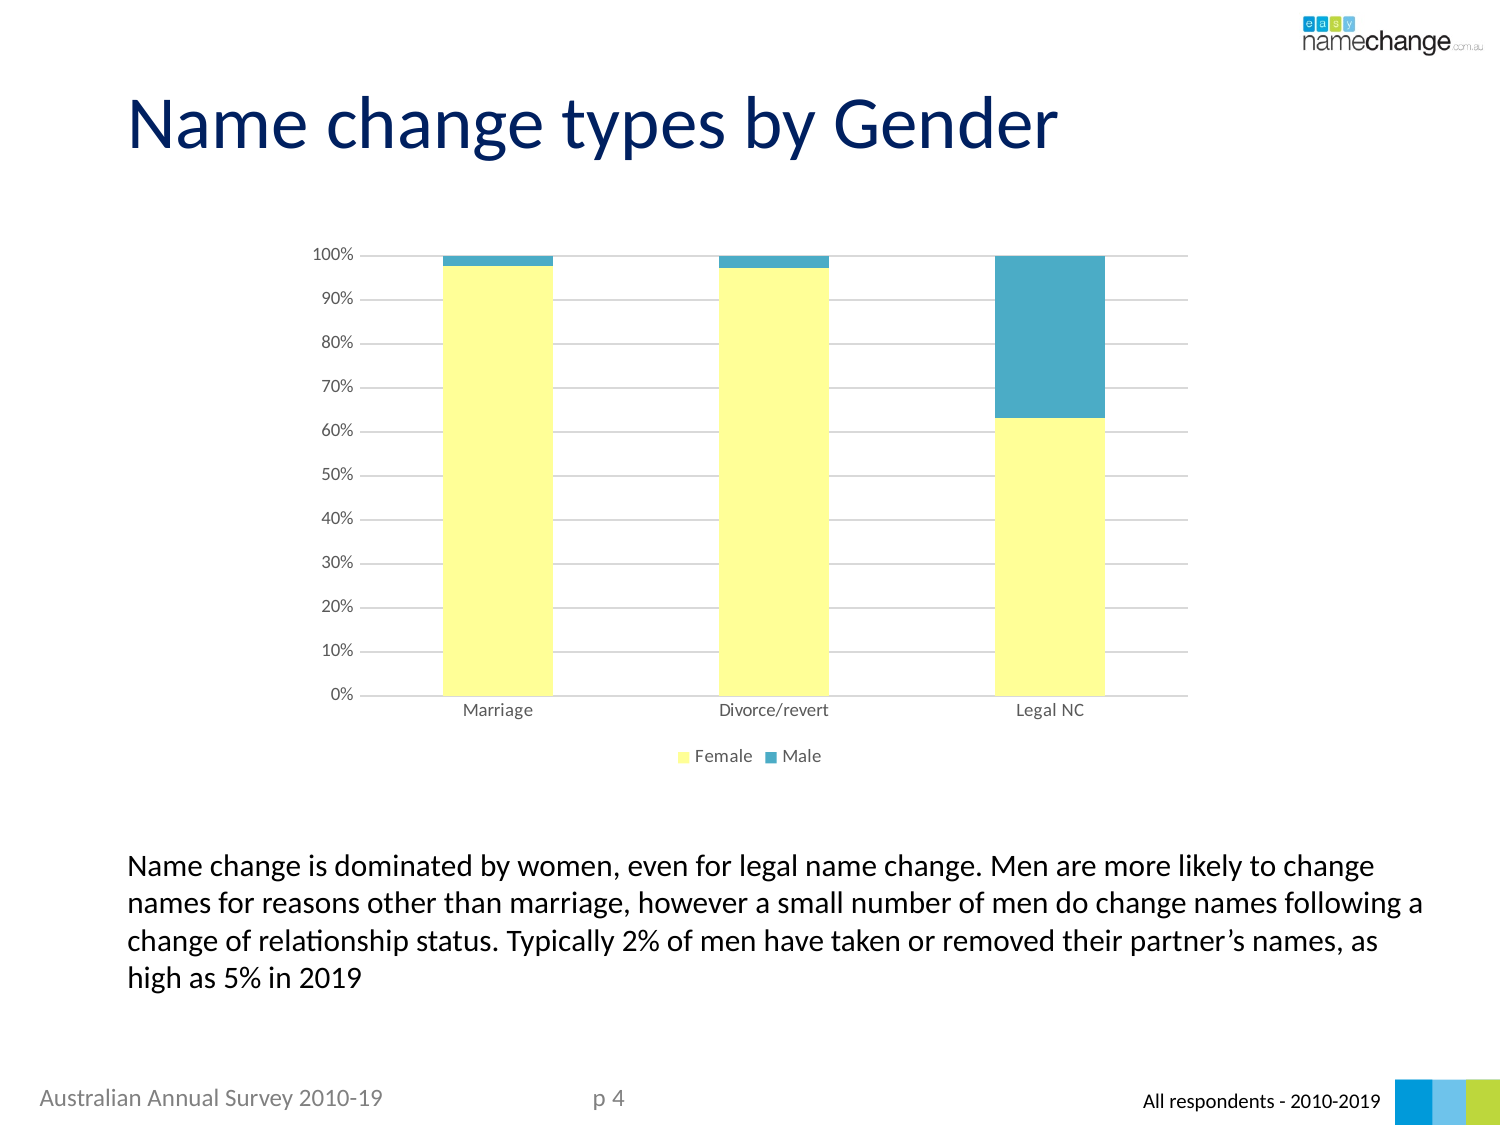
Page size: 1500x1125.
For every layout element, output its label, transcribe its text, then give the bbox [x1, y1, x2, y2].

text_box Name change is dominated by women, even for legal name change. Men are more likely to change names for reasons other than marriage, however a small number of men do change names following a change of relationship status. Typically 2% of men have taken or removed their partner’s names, as high as 5% in 2019 [112, 837, 1450, 1002]
chart [293, 235, 1207, 774]
text_box All respondents - 2010-2019 [1062, 1079, 1400, 1120]
title Name change types by Gender [112, 24, 1463, 213]
picture [1299, 12, 1485, 58]
